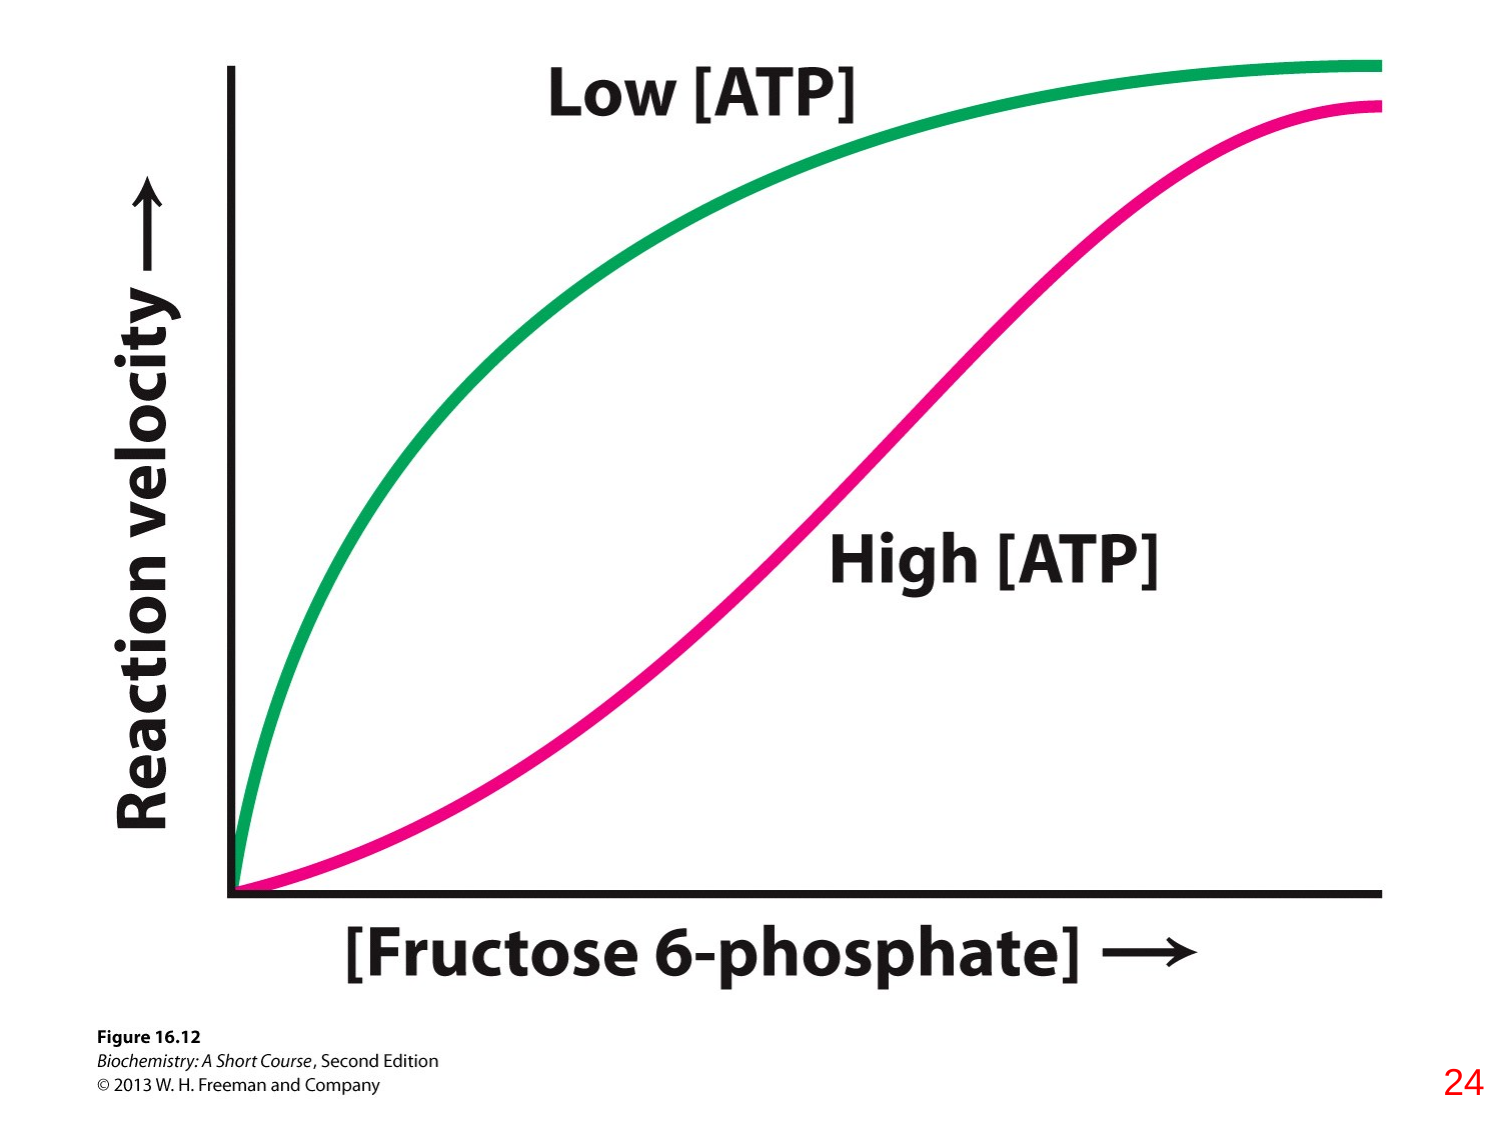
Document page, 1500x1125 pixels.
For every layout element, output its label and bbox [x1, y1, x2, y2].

picture [89, 26, 1412, 1099]
